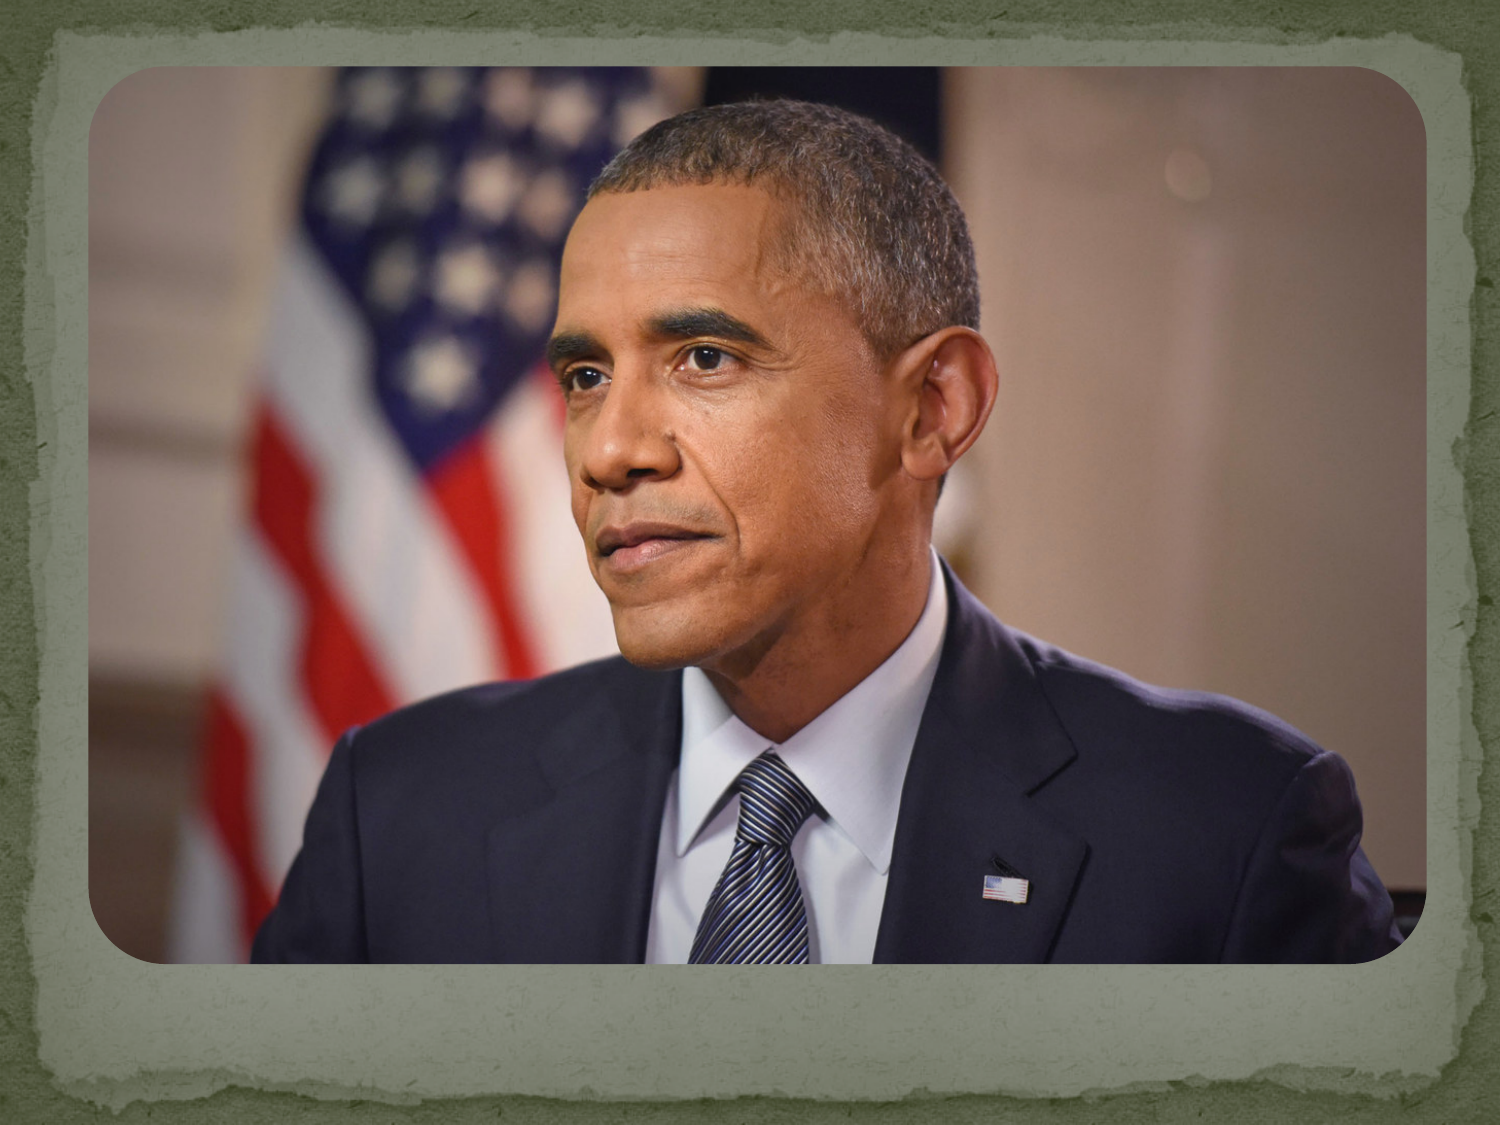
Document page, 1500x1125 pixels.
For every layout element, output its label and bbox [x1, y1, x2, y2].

picture [88, 66, 1427, 964]
